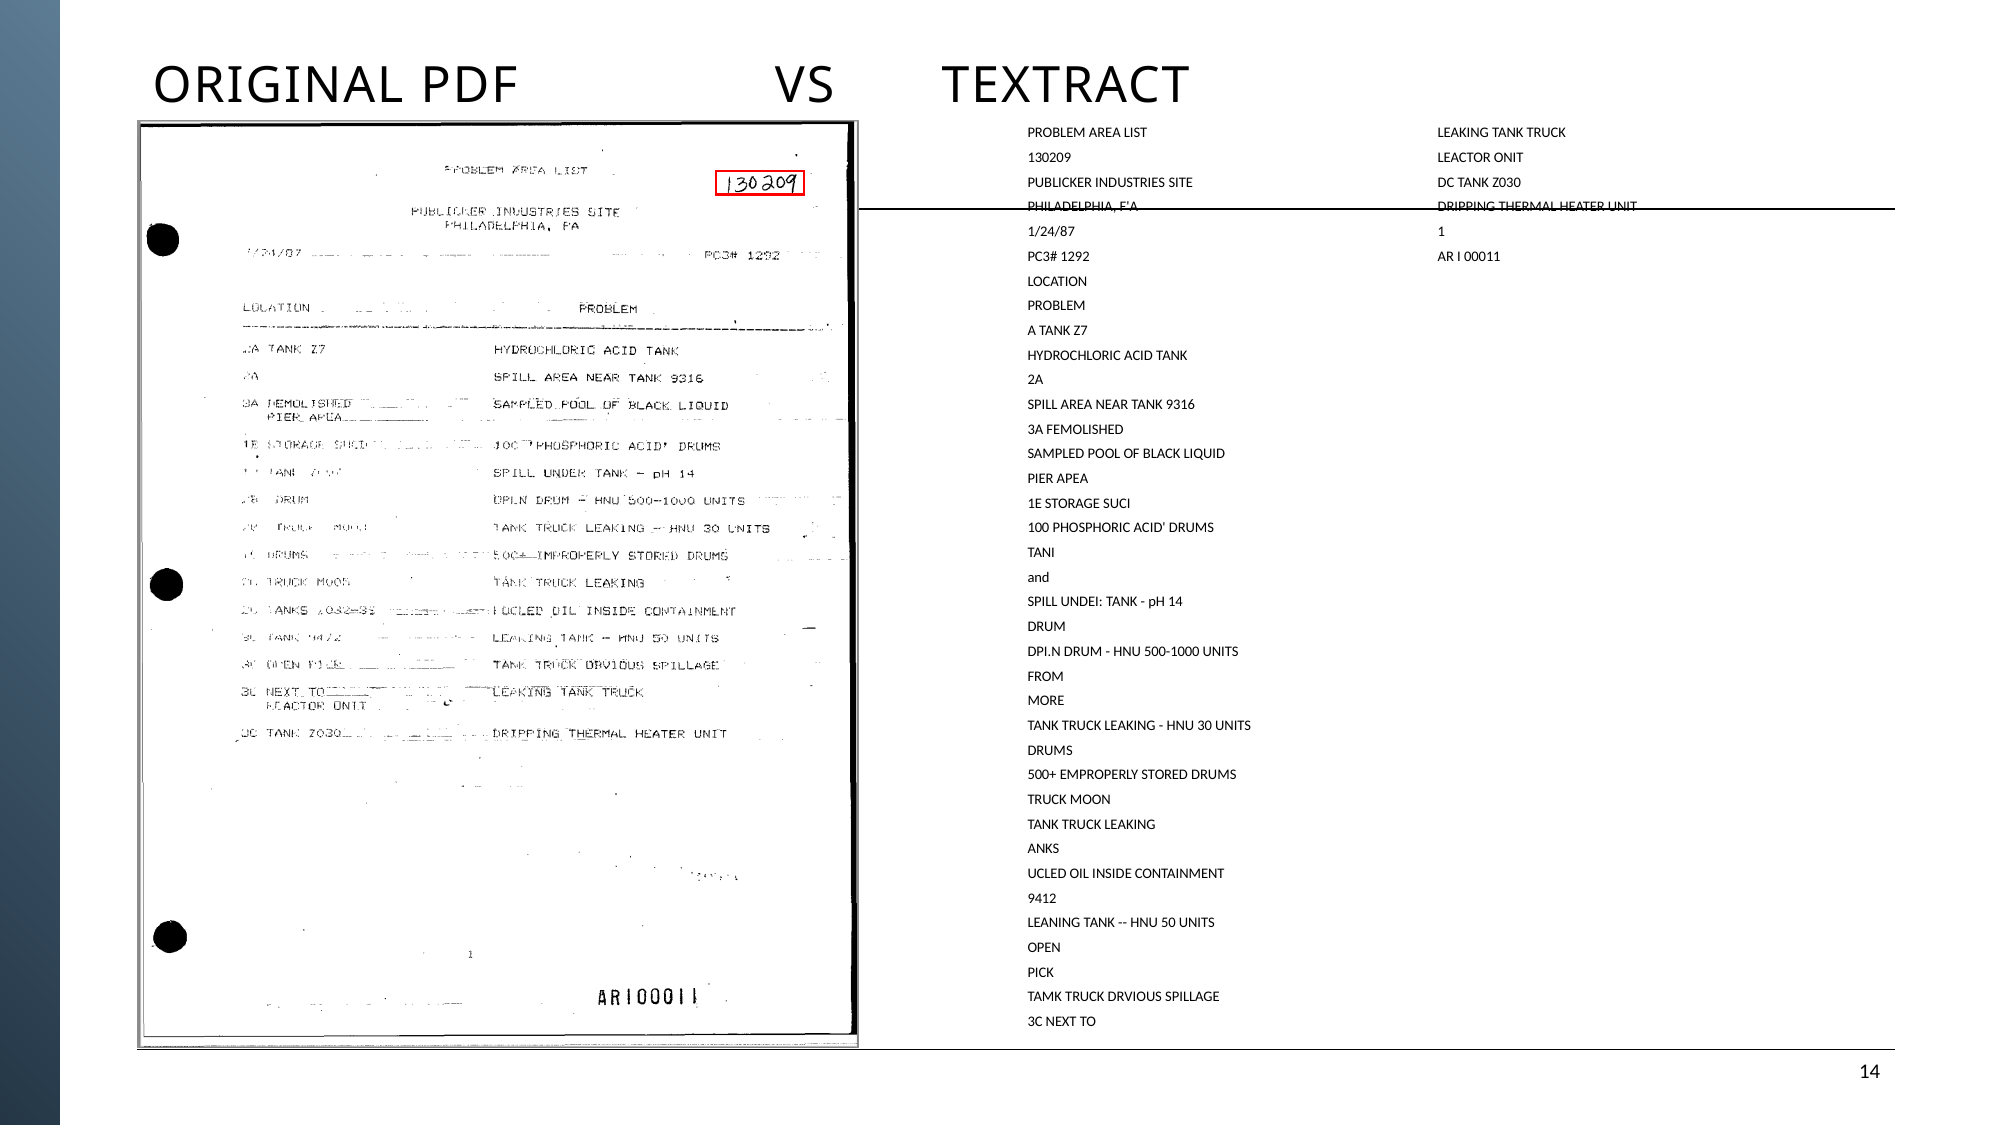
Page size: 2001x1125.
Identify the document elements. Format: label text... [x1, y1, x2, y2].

text_box 14 [1819, 1049, 1896, 1125]
title Original PDF vs Textract [137, 41, 1863, 121]
list PROBLEM AREA LIST 130209 PUBLICKER INDUSTRIES SITE PHILADELPHIA, F'A 1/24/87 PC3# 1292 LOCATION PROBLEM A TANK Z7 HYDROCHLORIC ACID TANK 2A SPILL AREA NEAR TANK 9316 3A FEMOLISHED SAMPLED POOL OF BLACK LIQUID PIER APEA 1E STORAGE SUCI 100 PHOSPHORIC ACID' DRUMS TANI and SPILL UNDEI: TANK - pH 14 DRUM DPI.N DRUM - HNU 500-1000 UNITS FROM MORE TANK TRUCK LEAKING - HNU 30 UNITS DRUMS 500+ EMPROPERLY STORED DRUMS TRUCK MOON TANK TRUCK LEAKING ANKS UCLED OIL INSIDE CONTAINMENT 9412 LEANING TANK -- HNU 50 UNITS OPEN PICK TAMK TRUCK DRVIOUS SPILLAGE 3C NEXT TO LEAKING TANK TRUCK LEACTOR ONIT DC TANK Z030 DRIPPING THERMAL HEATER UNIT 1 AR I 00011 [1012, 120, 1863, 1048]
picture [137, 120, 859, 1048]
